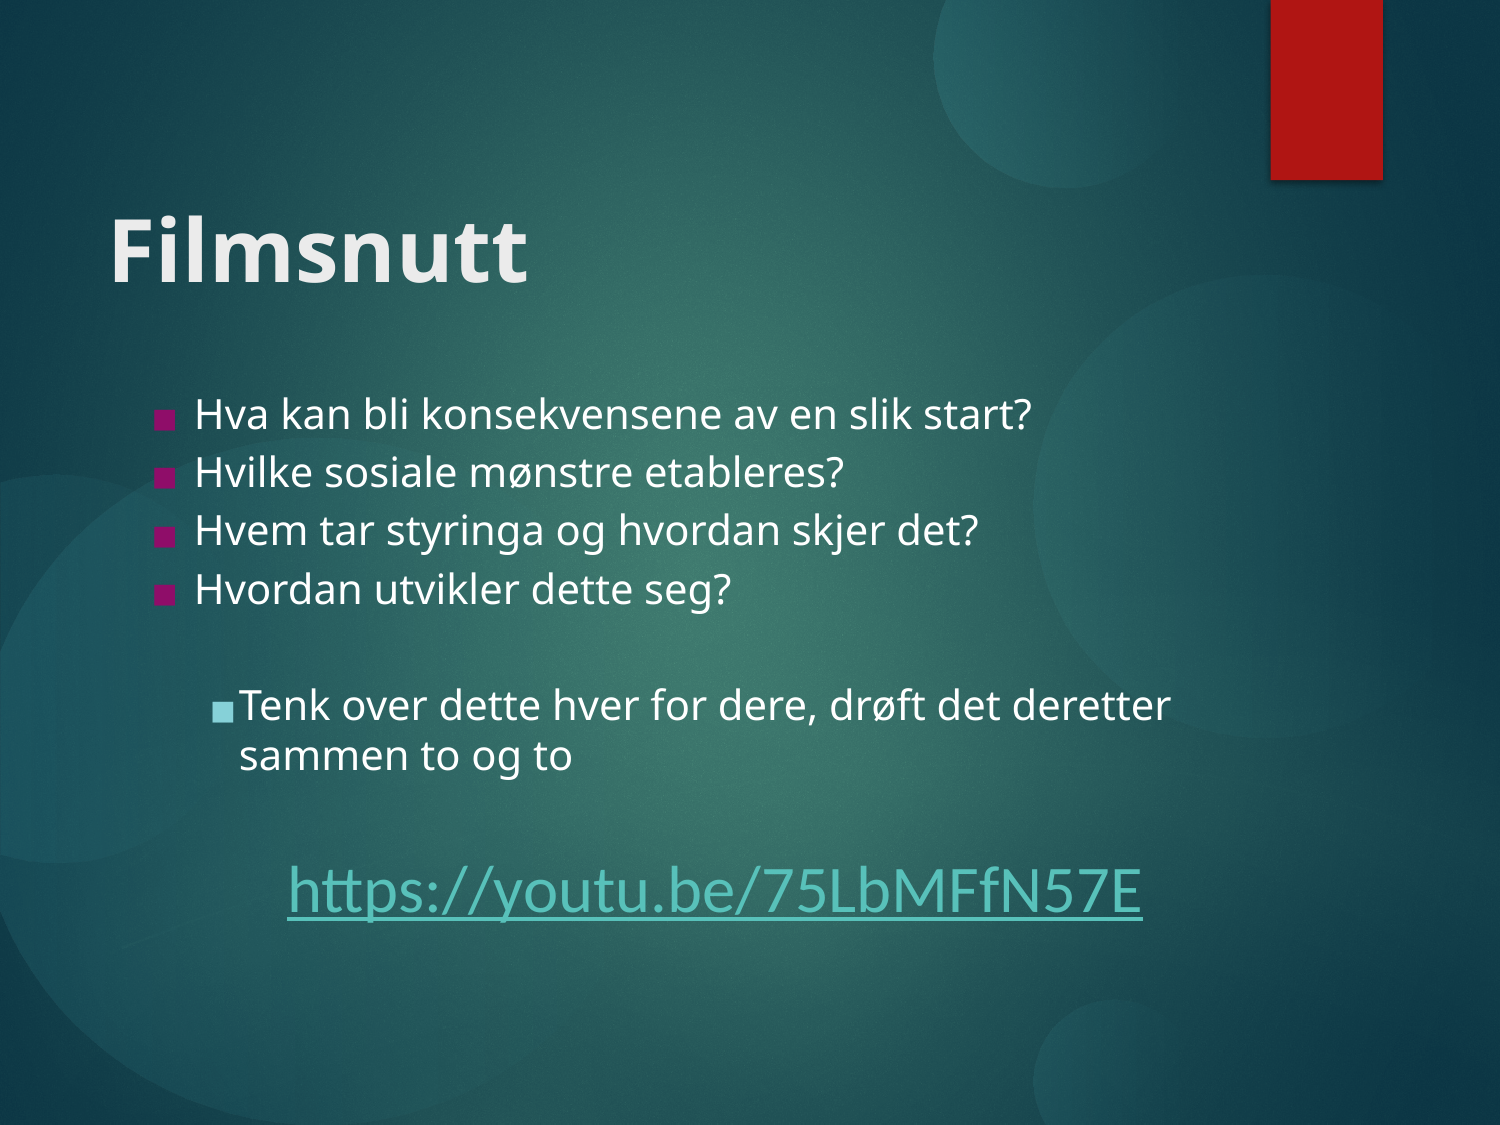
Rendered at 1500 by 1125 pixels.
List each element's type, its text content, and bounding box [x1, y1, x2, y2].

picture [0, 0, 1500, 1125]
text_box Filmsnutt [79, 74, 1237, 304]
text_box Hva kan bli konsekvensene av en slik start? Hvilke sosiale mønstre etableres? Hvem tar styringa og hvordan skjer det? Hvordan utvikler dette seg? Tenk over dette hver for dere, drøft det deretter sammen to og to https://youtu.be/75LbMFfN57E [135, 336, 1237, 1025]
